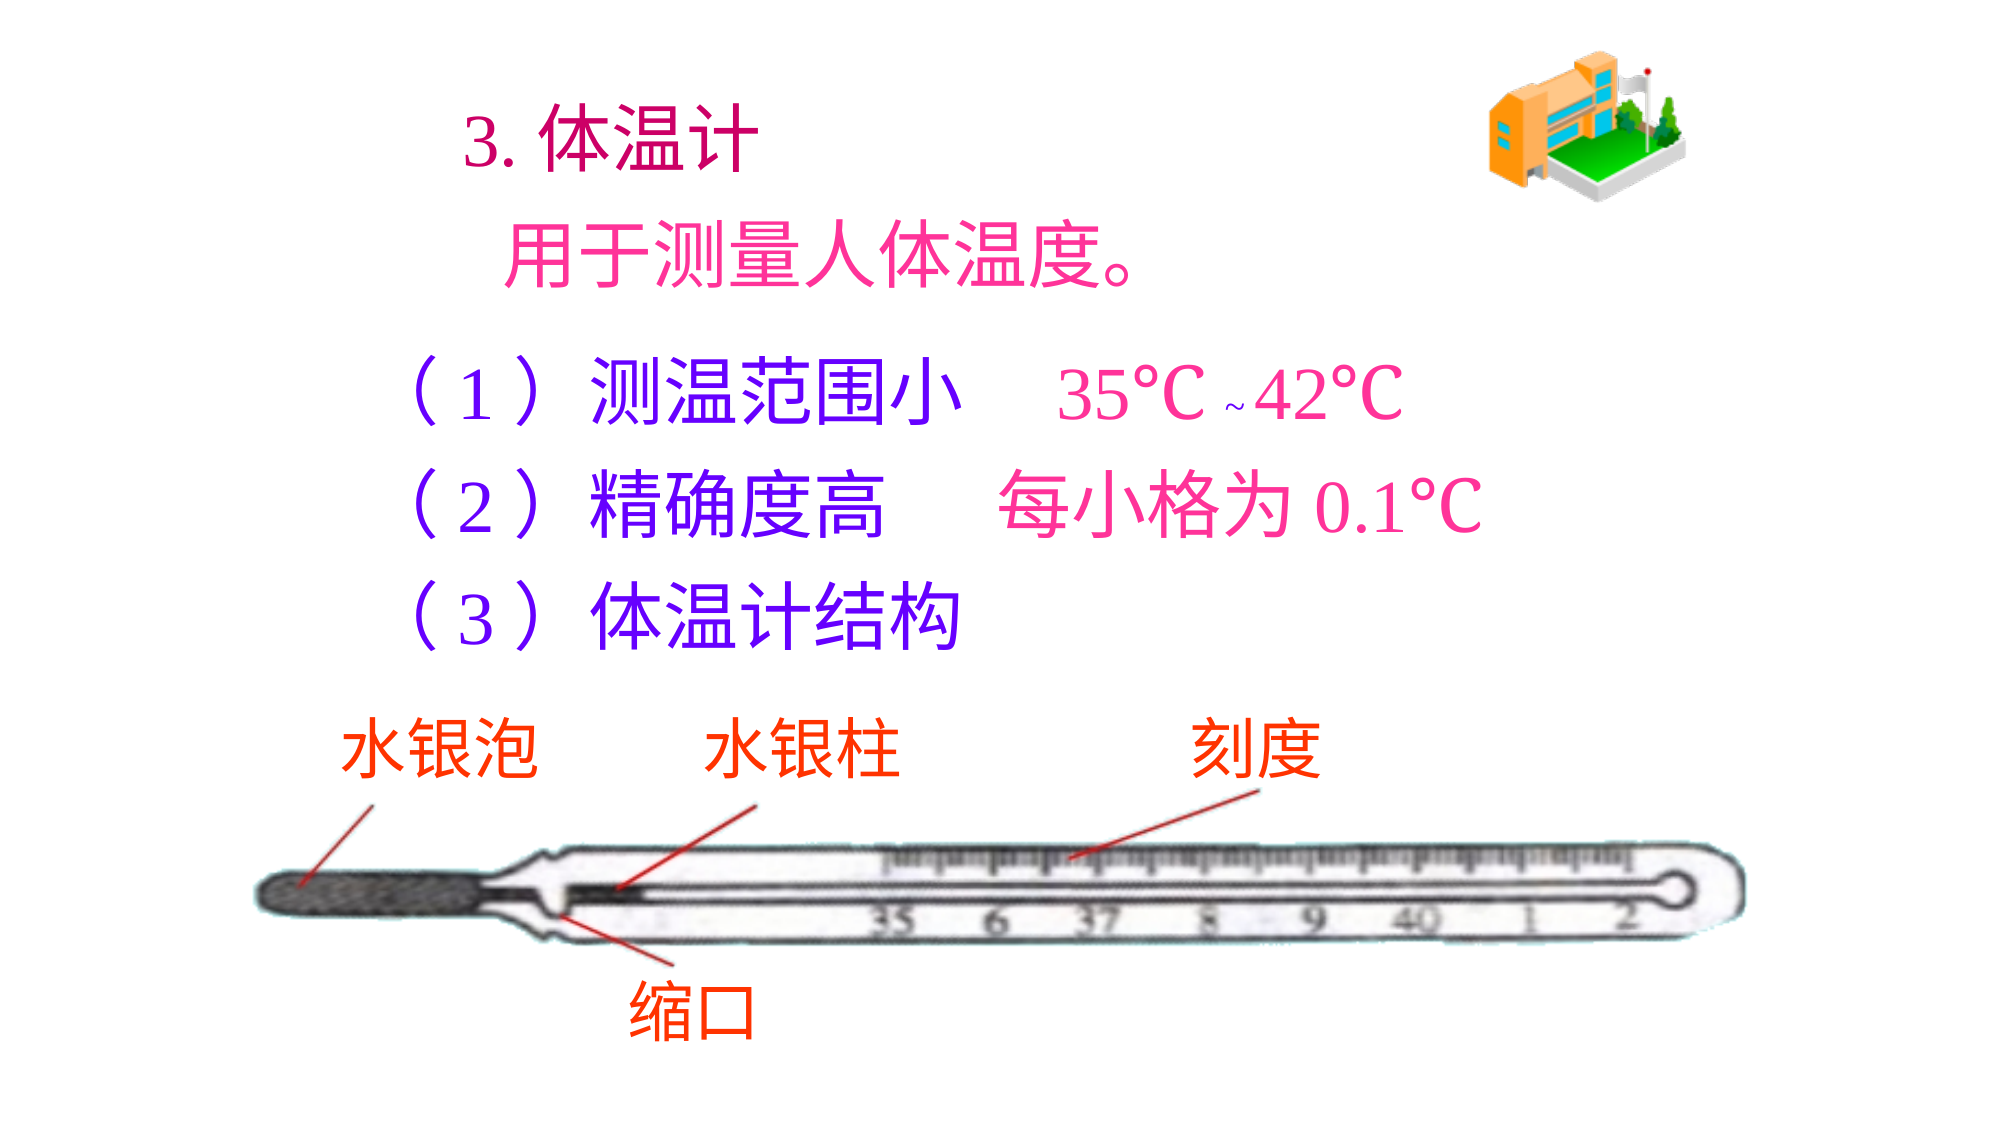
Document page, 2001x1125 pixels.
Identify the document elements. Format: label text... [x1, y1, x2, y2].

text_box 刻度 [1174, 699, 1459, 787]
text_box （2）精确度高 每小格为0.1℃ [349, 449, 1638, 555]
text_box 水银泡 [324, 699, 642, 787]
text_box （1）测温范围小 35℃ ~ 42℃ [349, 337, 1538, 443]
text_box （3）体温计结构 [349, 562, 1638, 668]
text_box 水银柱 [687, 699, 988, 787]
text_box 用于测量人体温度。 [487, 199, 1193, 305]
picture [1487, 24, 1688, 225]
picture [249, 787, 1750, 971]
text_box 缩口 [612, 971, 846, 1058]
text_box 3.体温计 [447, 74, 1088, 189]
